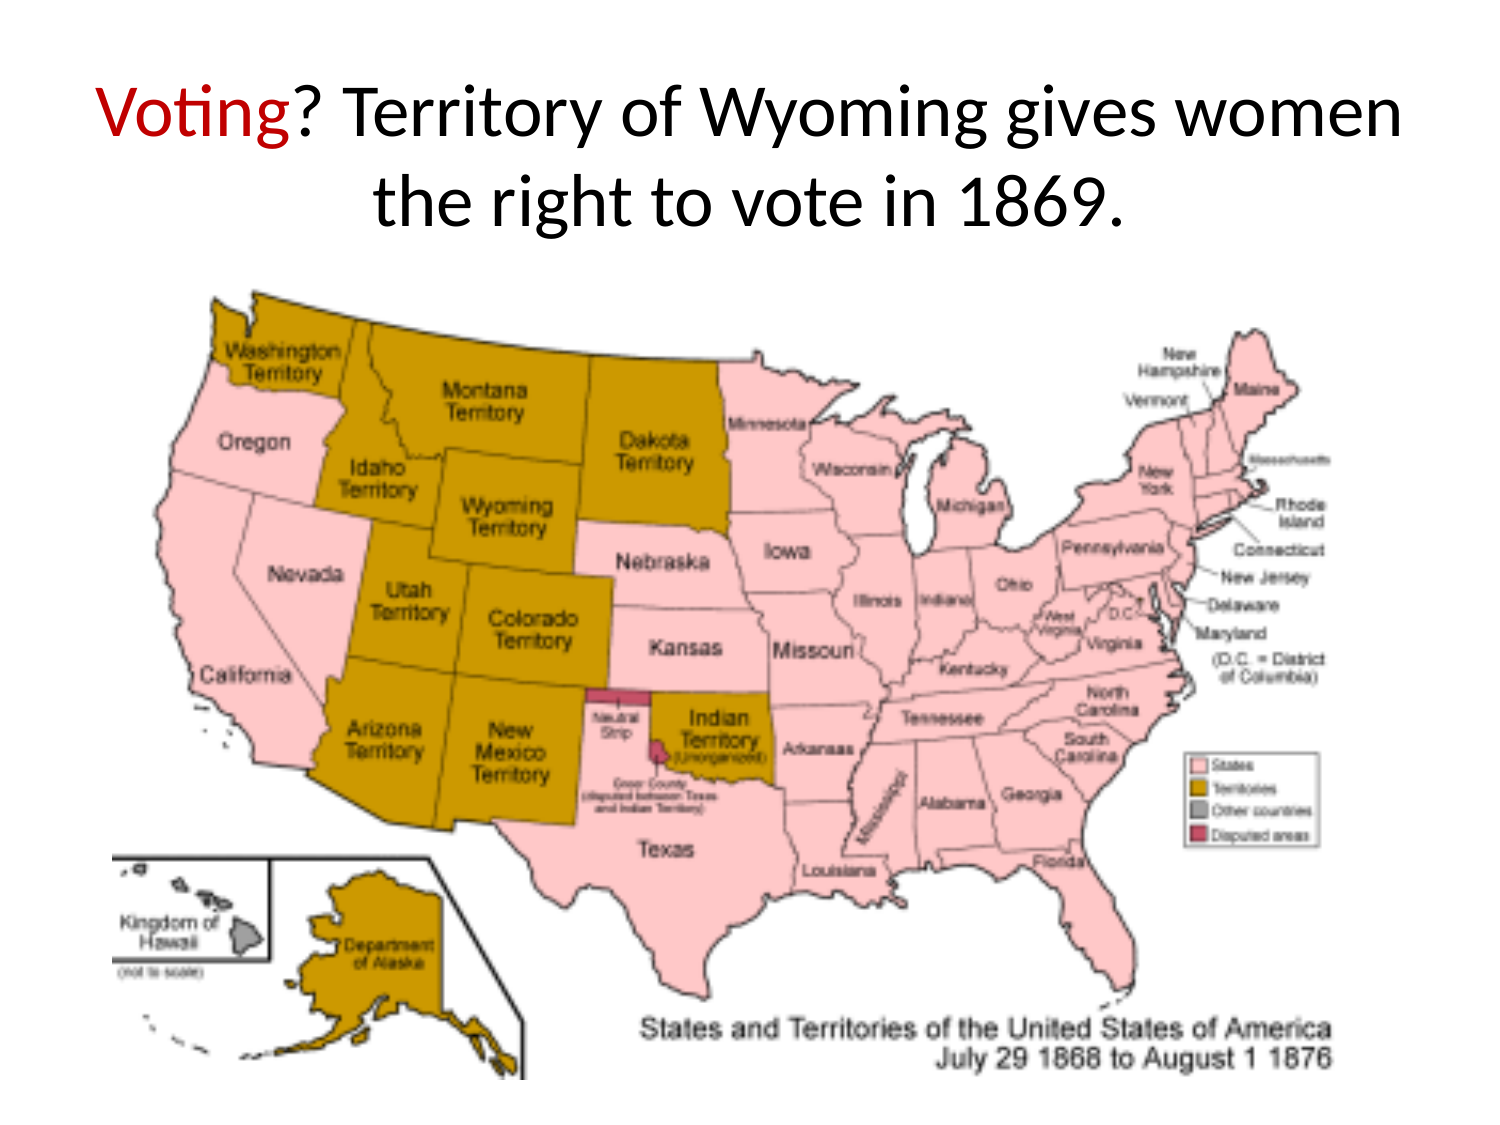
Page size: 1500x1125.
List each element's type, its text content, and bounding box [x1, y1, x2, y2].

picture [112, 249, 1339, 1080]
title Voting? Territory of Wyoming gives women the right to vote in 1869. [75, 24, 1425, 279]
